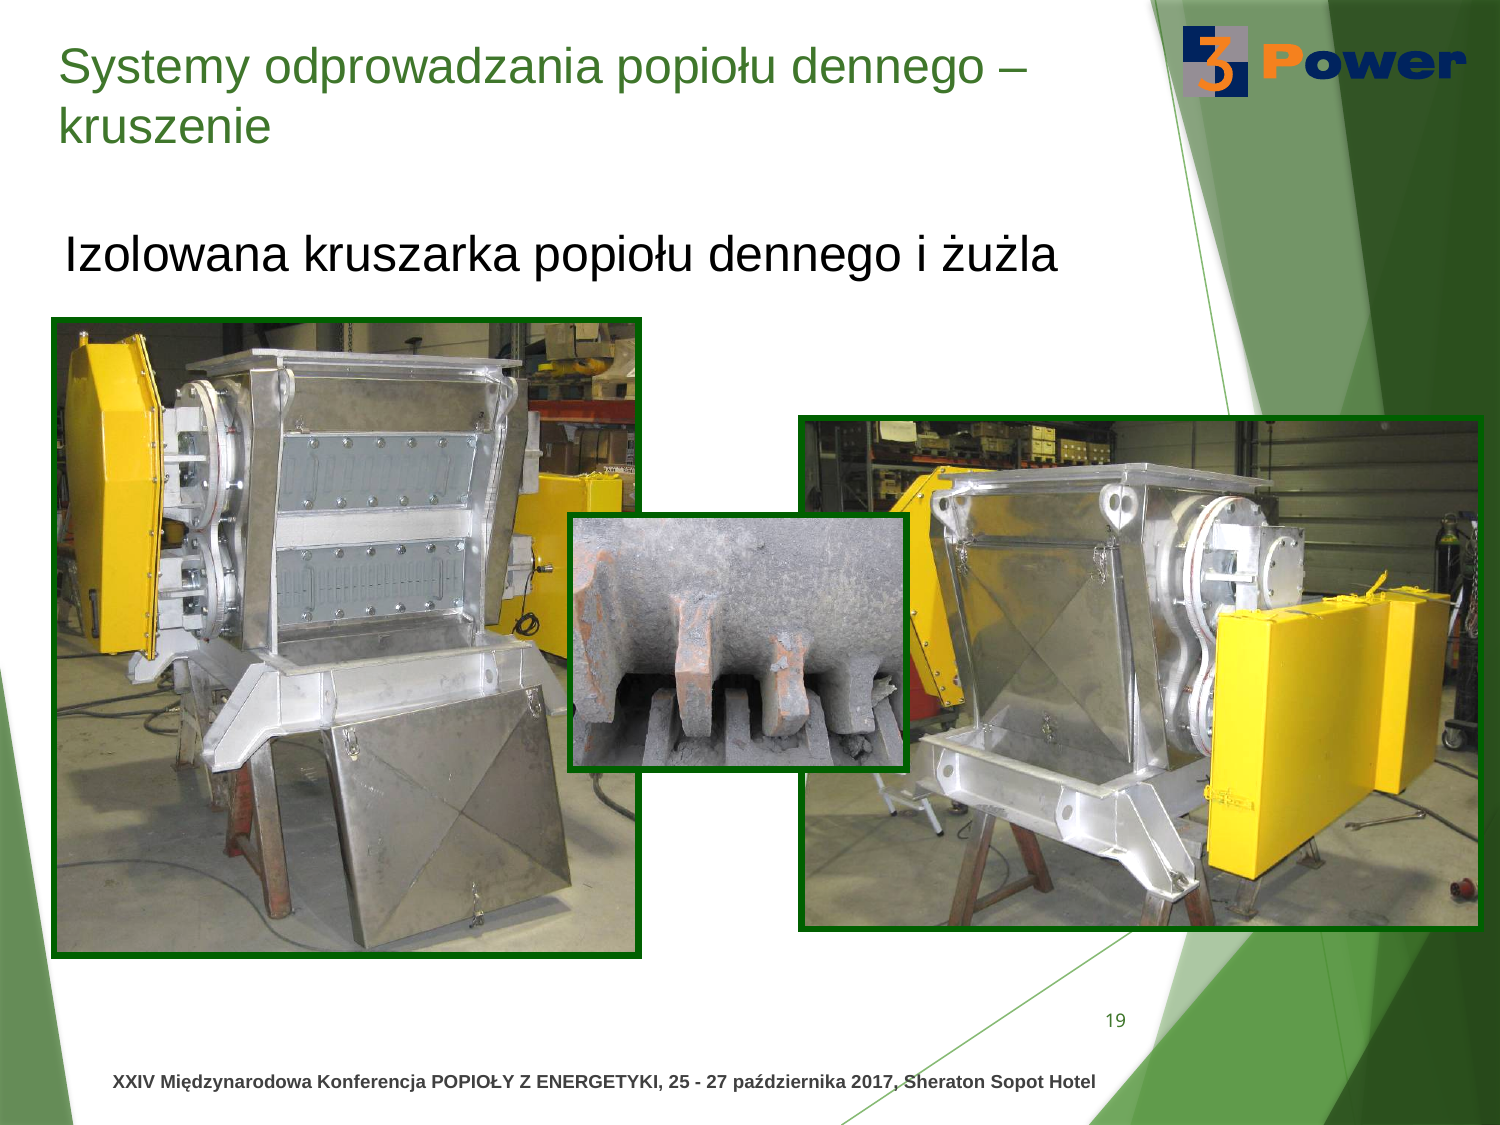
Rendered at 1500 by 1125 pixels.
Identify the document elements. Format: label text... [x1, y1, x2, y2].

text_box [1182, 25, 1467, 98]
text_box Systemy odprowadzania popiołu dennego – kruszenie [43, 26, 1170, 156]
text_box XXIV Międzynarodowa Konferencja POPIOŁY Z ENERGETYKI, 25 - 27 października 2017, Sheraton Sopot Hotel [97, 1061, 1244, 1105]
slide_number 19 [1057, 991, 1142, 1051]
text_box Izolowana kruszarka popiołu dennego i żużla [0, 159, 1170, 289]
picture [56, 322, 1479, 953]
